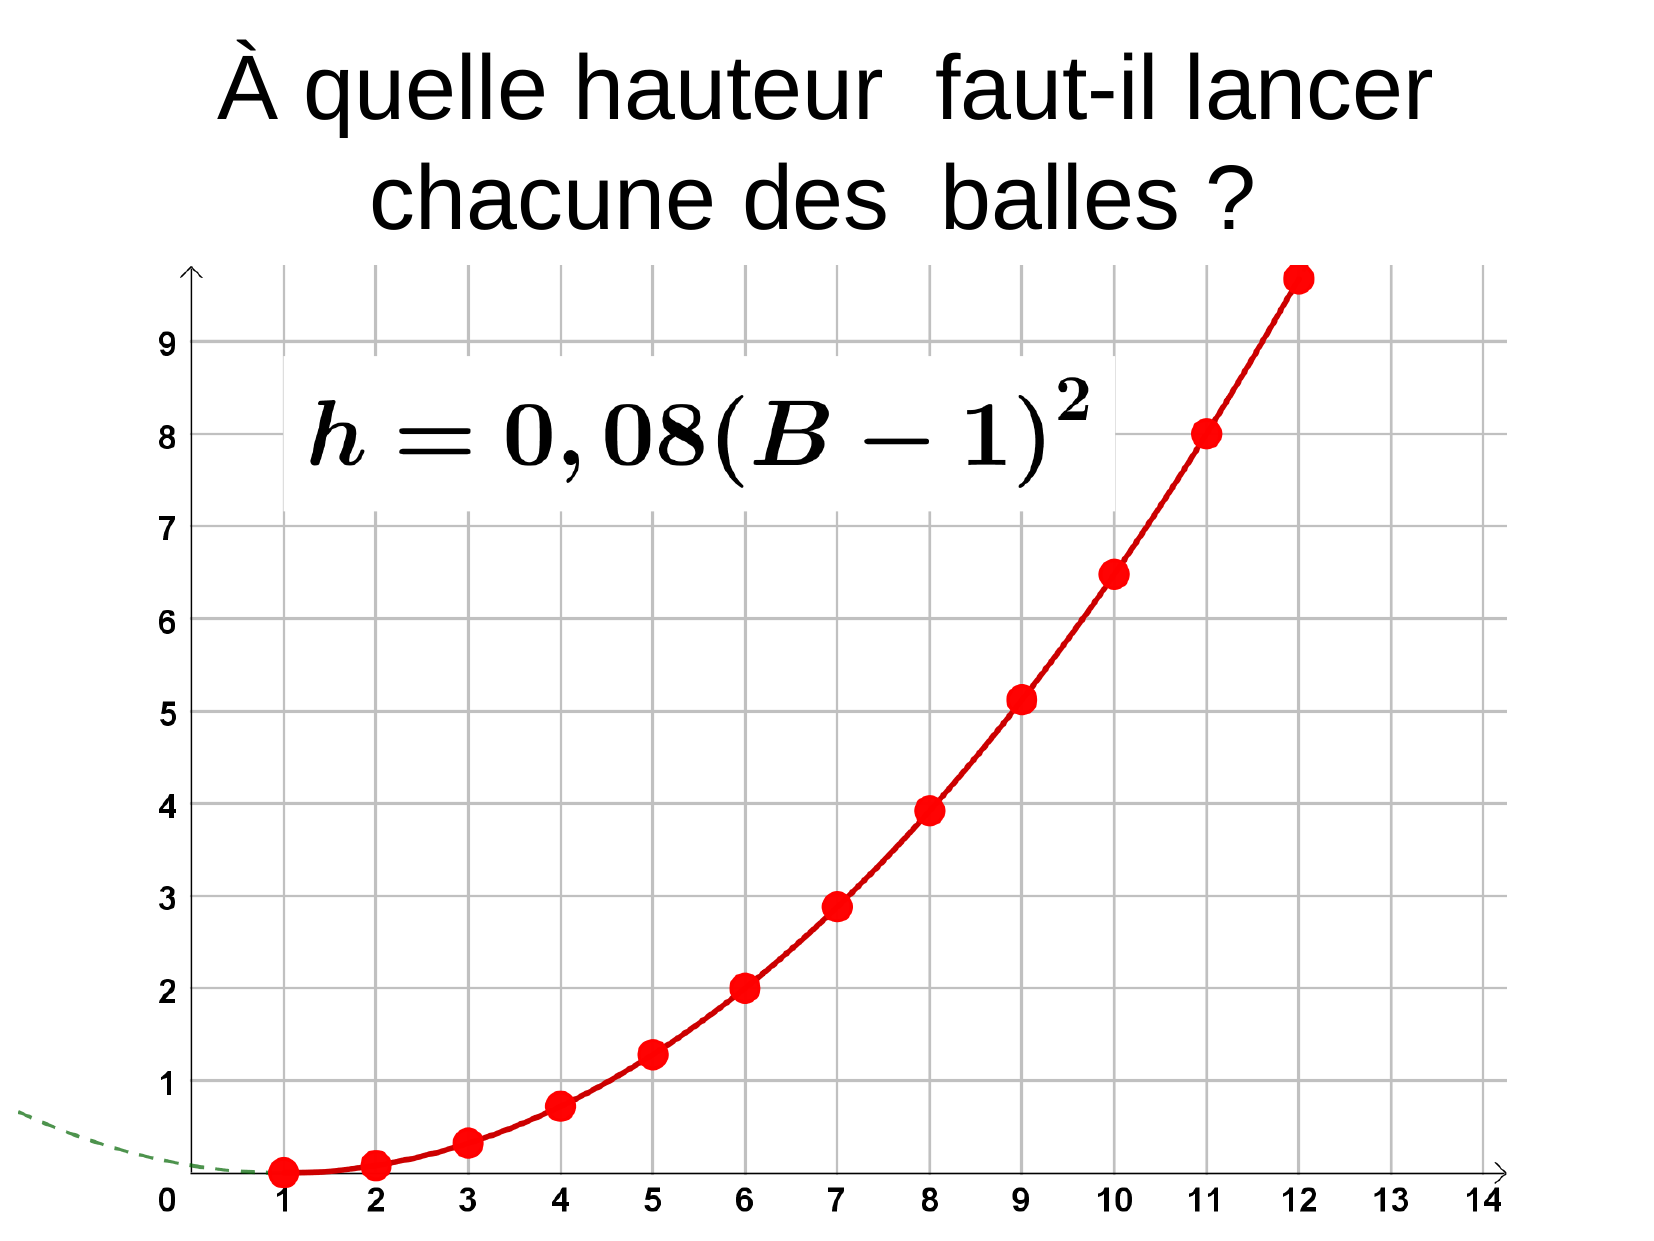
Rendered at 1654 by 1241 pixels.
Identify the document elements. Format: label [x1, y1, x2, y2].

picture [18, 265, 1508, 1241]
